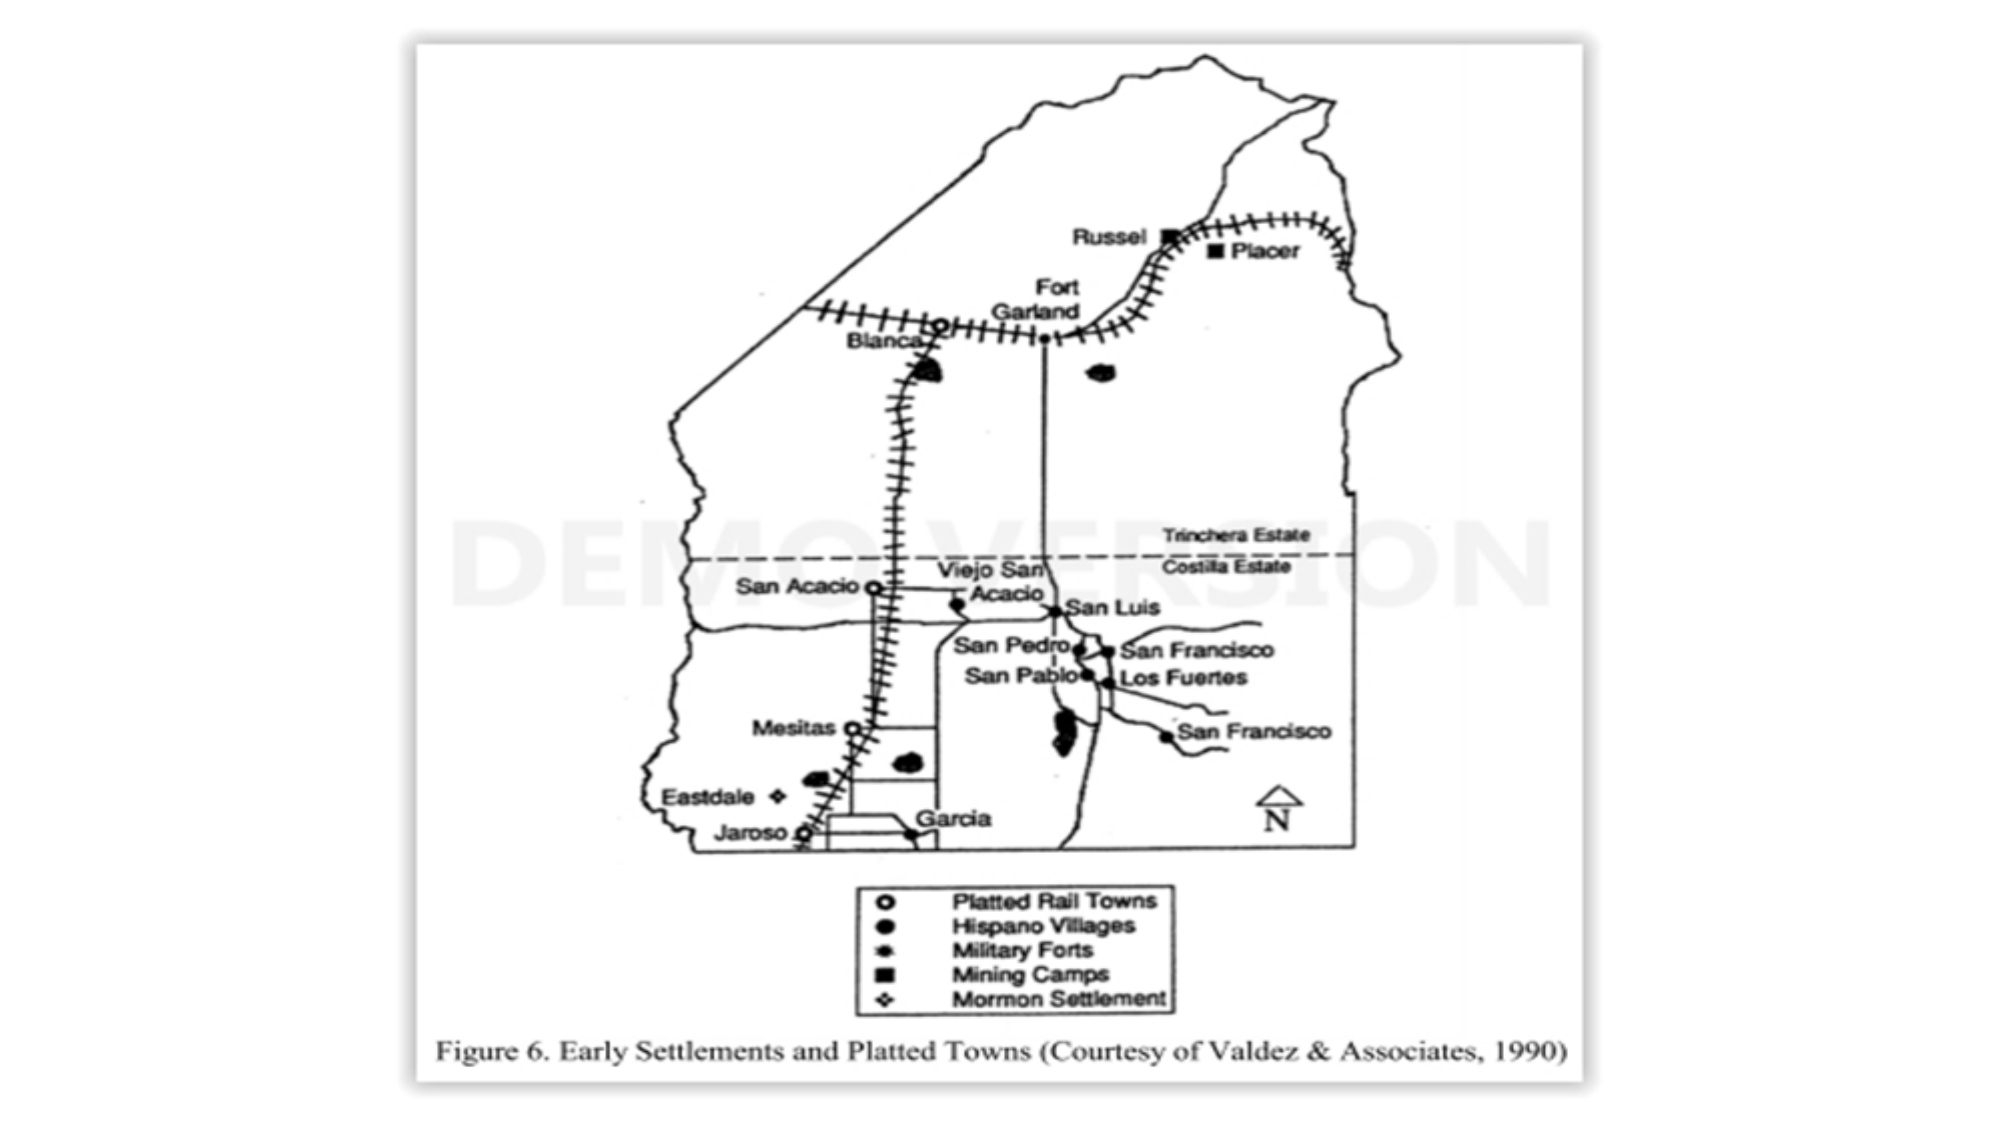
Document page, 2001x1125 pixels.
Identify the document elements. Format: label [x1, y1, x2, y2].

picture [394, 24, 1606, 1101]
